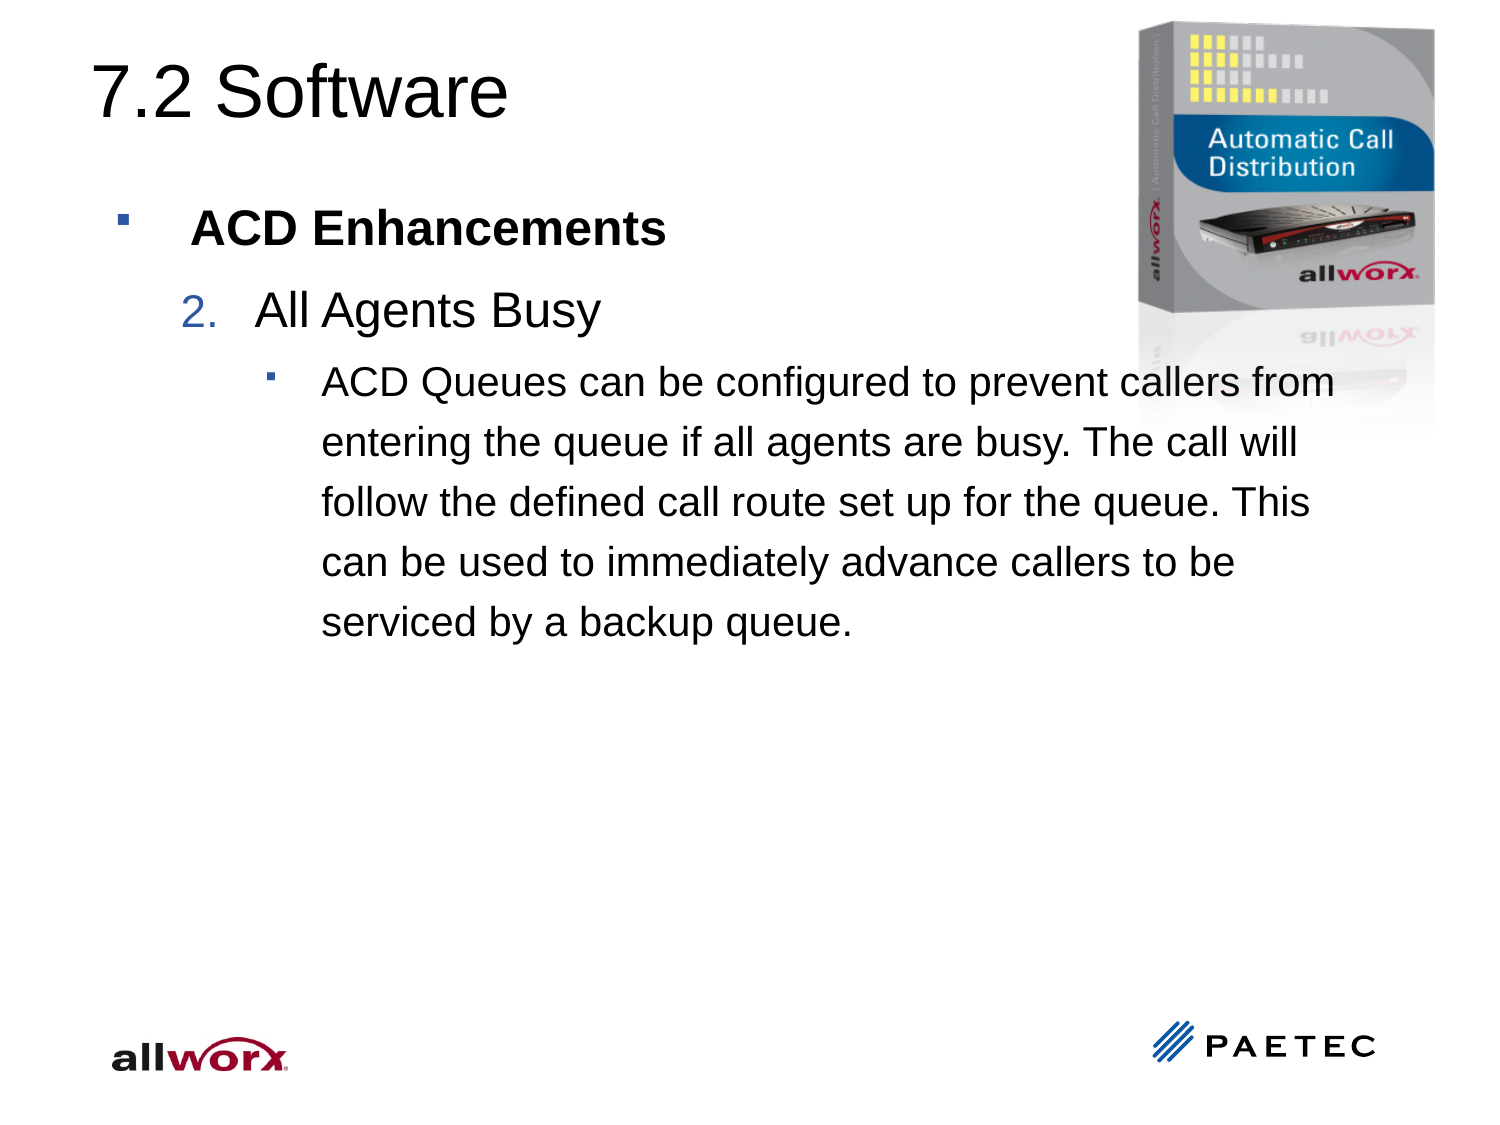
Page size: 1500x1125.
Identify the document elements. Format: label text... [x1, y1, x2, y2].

picture [112, 1037, 288, 1071]
list ACD Enhancements All Agents Busy ACD Queues can be configured to prevent callers from entering the queue if all agents are busy. The call will follow the defined call route set up for the queue. This can be used to immediately advance callers to be serviced by a backup queue. [99, 187, 1376, 851]
title 7.2 Software [74, 37, 1107, 138]
picture [1112, 0, 1459, 451]
